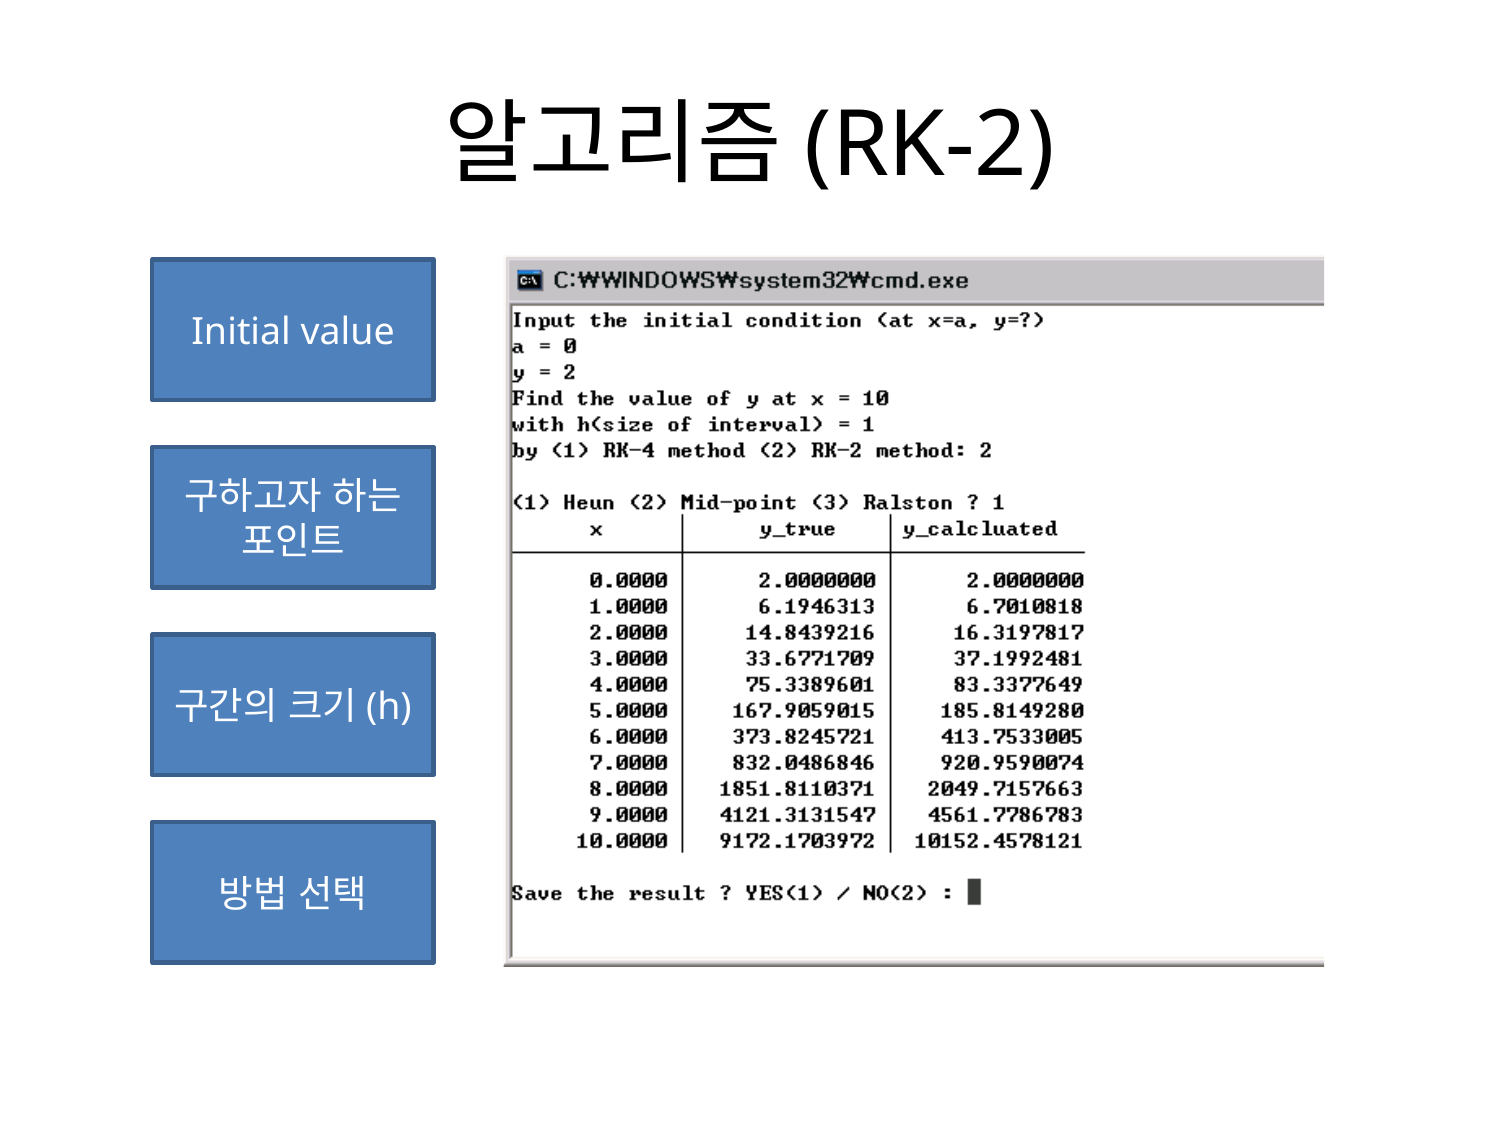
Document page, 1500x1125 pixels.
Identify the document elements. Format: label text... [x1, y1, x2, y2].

picture [503, 254, 1325, 967]
text_box 구간의 크기(h) [150, 632, 436, 777]
text_box 방법 선택 [150, 820, 436, 965]
title 알고리즘(RK-2) [75, 45, 1425, 233]
text_box Initial value [150, 257, 436, 402]
text_box 구하고자 하는 포인트 [150, 445, 436, 590]
